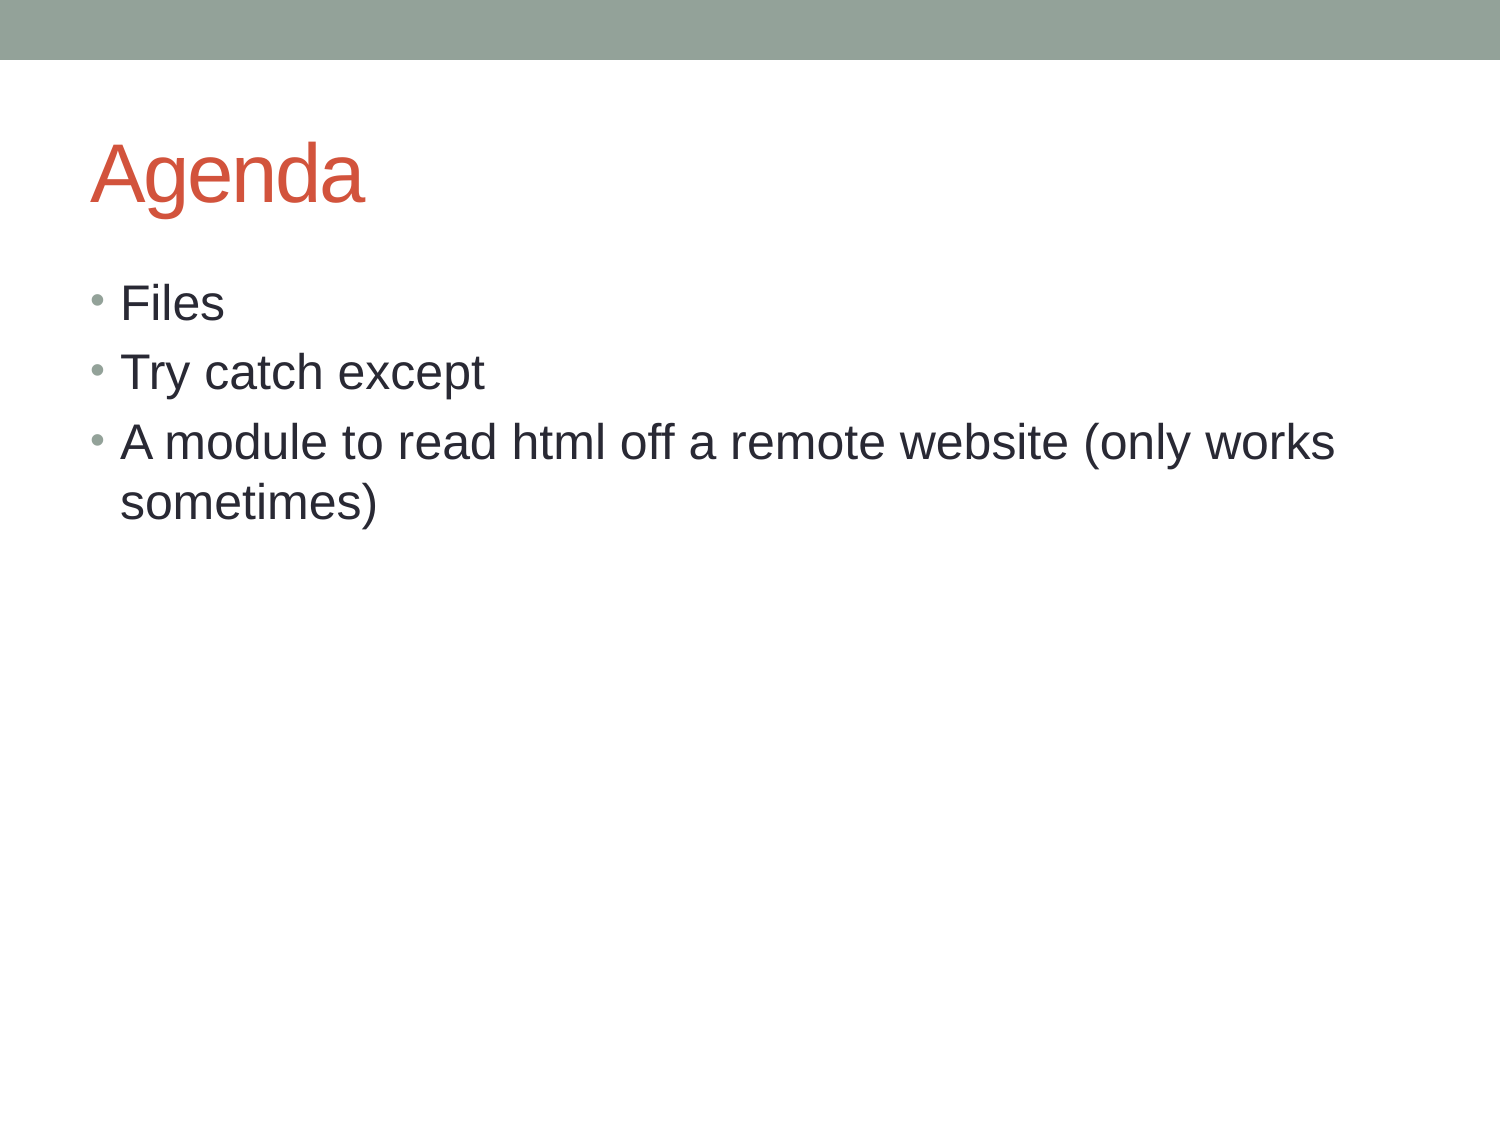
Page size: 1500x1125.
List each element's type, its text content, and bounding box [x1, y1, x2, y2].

list Files Try catch except A module to read html off a remote website (only works sometimes) [75, 262, 1425, 1063]
title Agenda [75, 87, 1425, 250]
